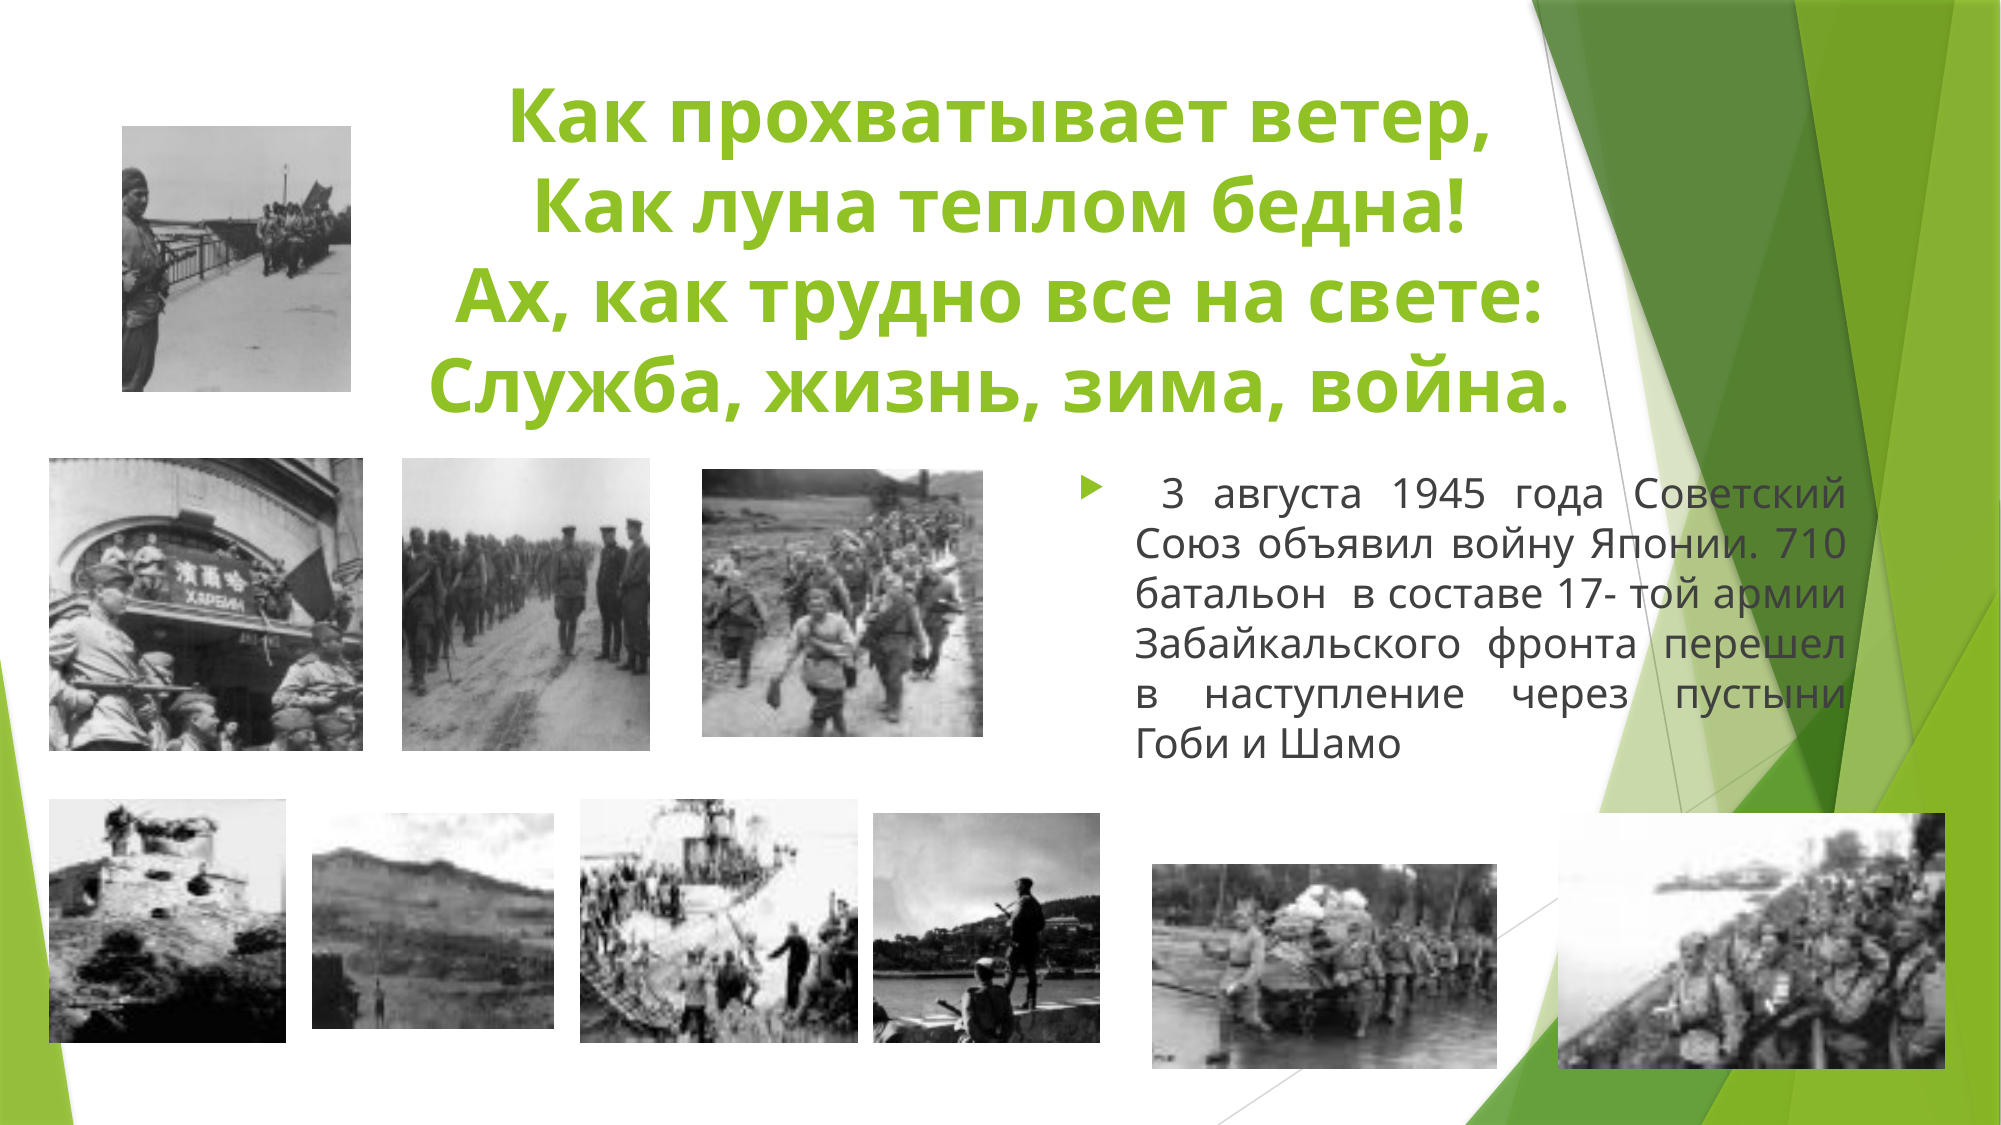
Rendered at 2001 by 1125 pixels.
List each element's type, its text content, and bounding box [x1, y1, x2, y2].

list 3 августа 1945 года Советский Союз объявил войну Японии. 710 батальон в составе 17- той армии Забайкальского фронта перешел в наступление через пустыни Гоби и Шамо [1063, 458, 1863, 977]
picture [702, 468, 983, 737]
title Как прохватывает ветер, Как луна теплом бедна! Ах, как трудно все на свете: Служба, жизнь, зима, война. [137, 59, 1863, 459]
picture [873, 813, 1101, 1043]
picture [48, 458, 364, 752]
picture [1557, 813, 1945, 1069]
picture [1151, 864, 1497, 1069]
picture [122, 126, 351, 393]
picture [402, 458, 651, 752]
picture [311, 813, 555, 1029]
picture [580, 799, 859, 1043]
picture [48, 799, 287, 1043]
